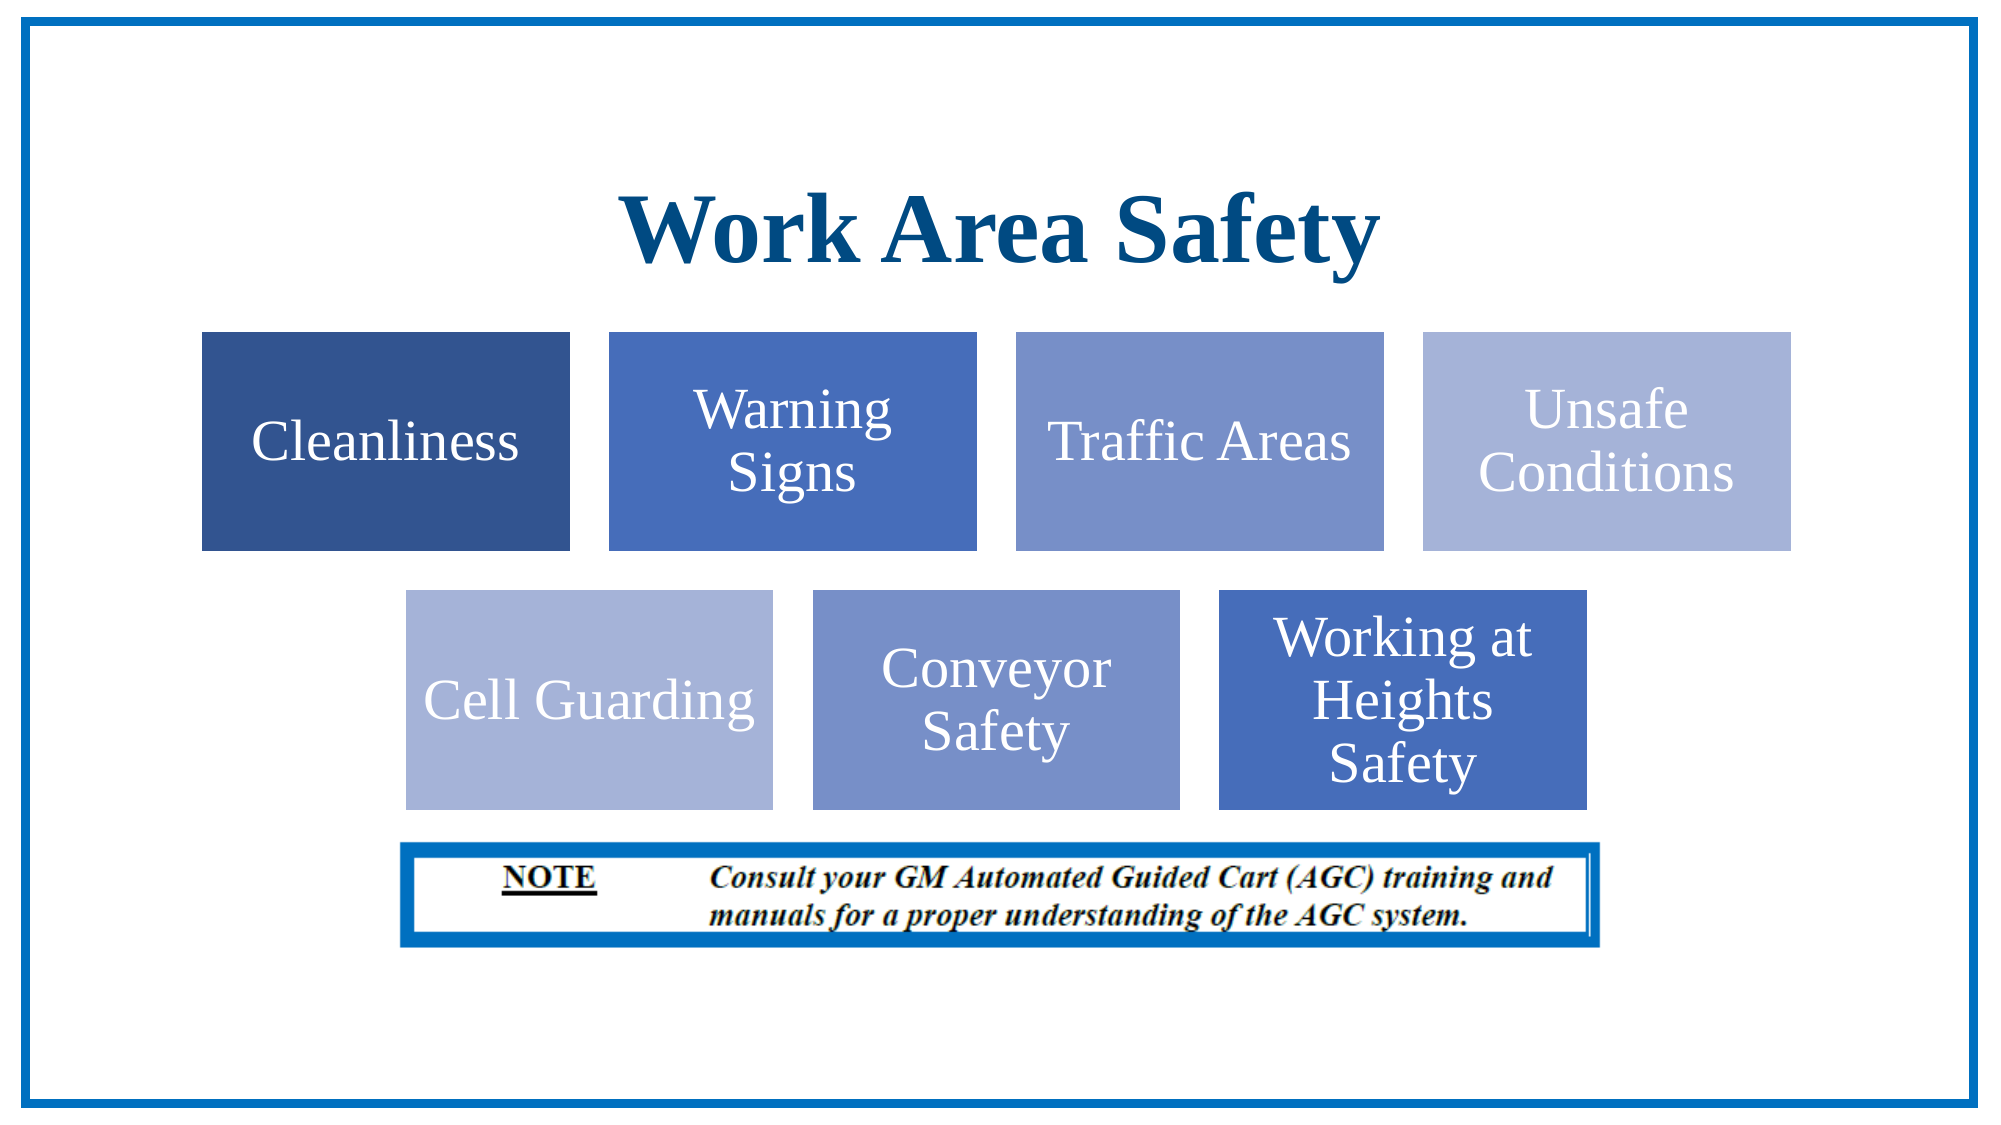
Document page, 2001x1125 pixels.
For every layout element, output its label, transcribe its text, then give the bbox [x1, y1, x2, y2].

picture [391, 833, 1608, 962]
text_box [66, 330, 1926, 812]
text_box [24, 21, 1975, 1104]
text_box Work Area Safety [602, 155, 1397, 291]
